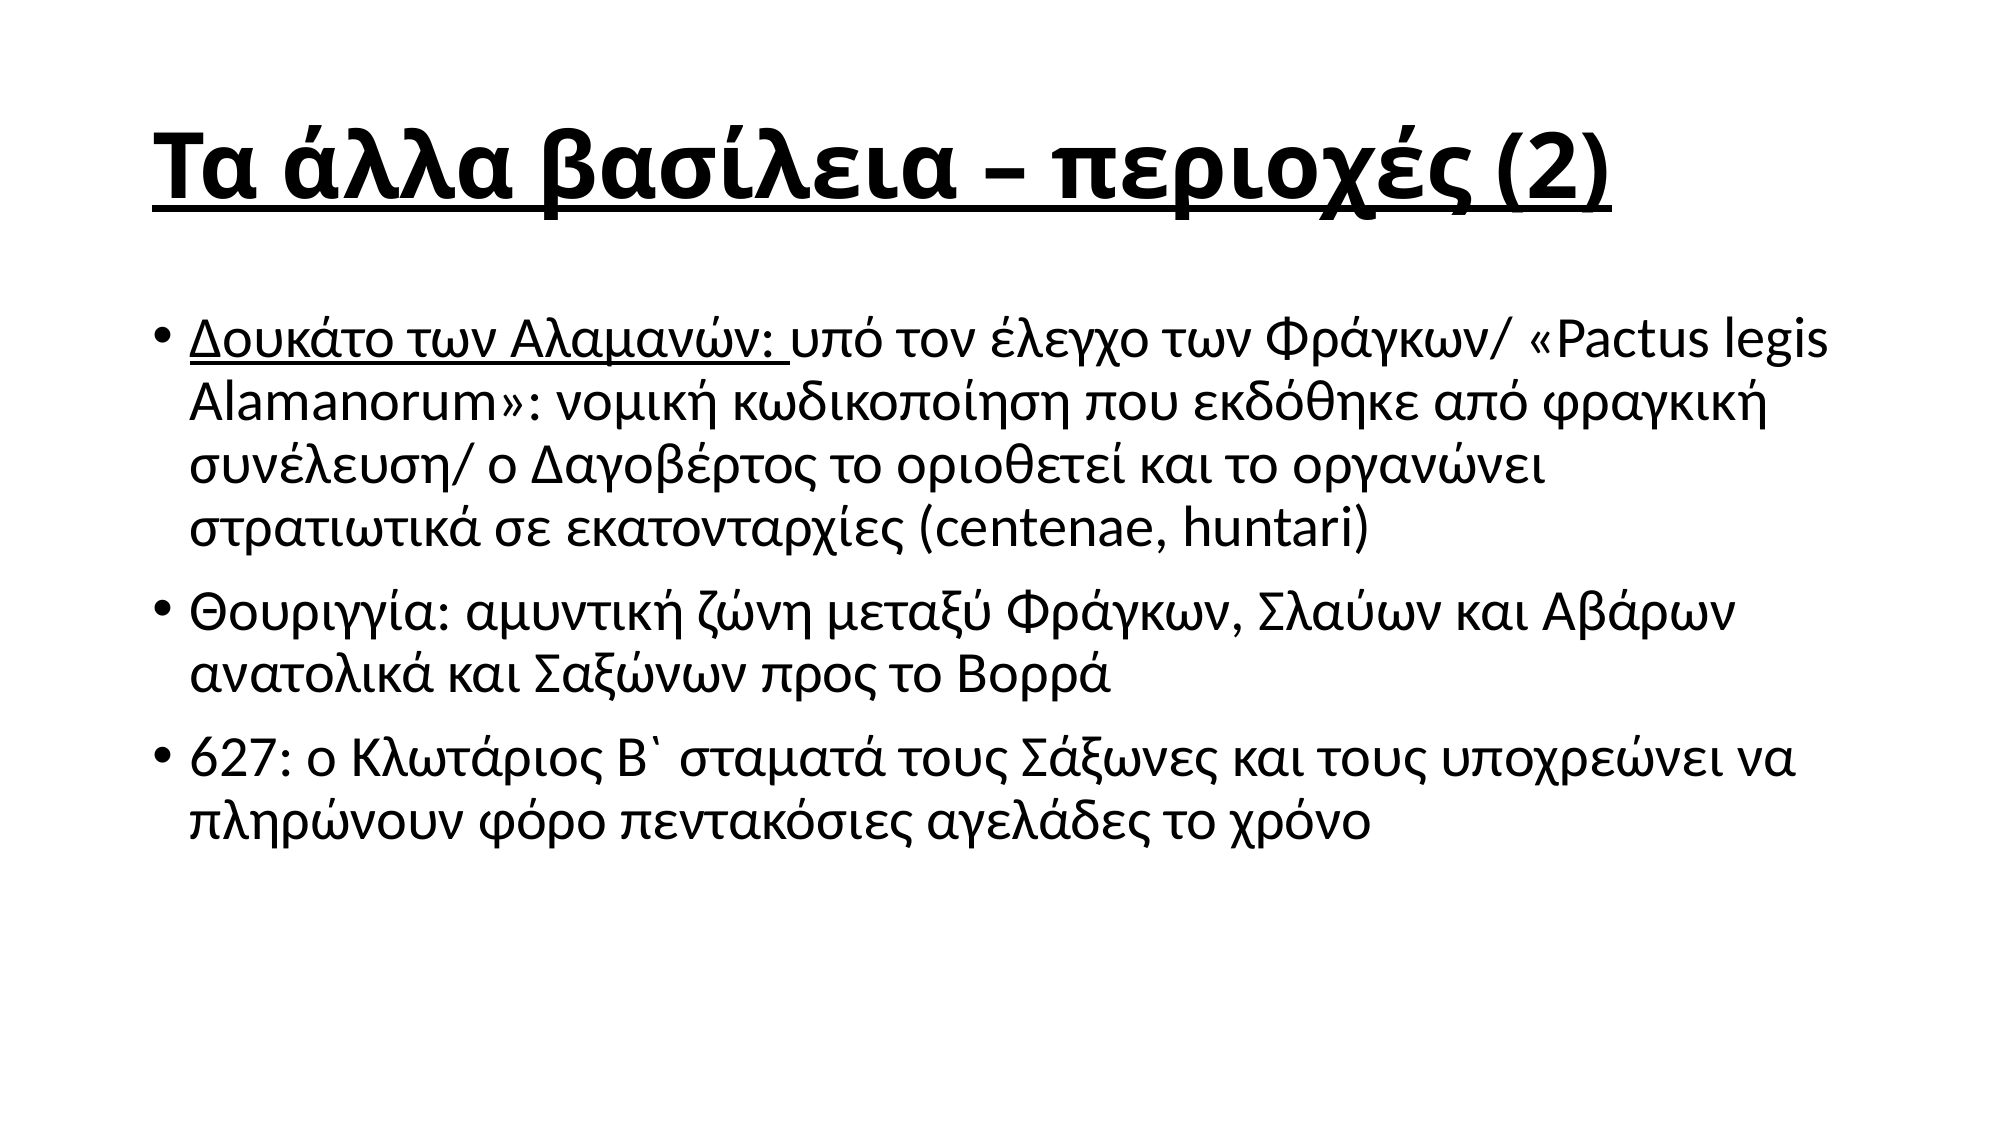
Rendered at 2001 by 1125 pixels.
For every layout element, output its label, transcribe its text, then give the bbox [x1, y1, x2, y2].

list Δουκάτο των Αλαμανών: υπό τον έλεγχο των Φράγκων/ «Pactus legis Alamanorum»: νομική κωδικοποίηση που εκδόθηκε από φραγκική συνέλευση/ ο Δαγοβέρτος το οριοθετεί και το οργανώνει στρατιωτικά σε εκατονταρχίες (centenae, huntari) Θουριγγία: αμυντική ζώνη μεταξύ Φράγκων, Σλαύων και Αβάρων ανατολικά και Σαξώνων προς το Βορρά 627: ο Κλωτάριος Β` σταματά τους Σάξωνες και τους υποχρεώνει να πληρώνουν φόρο πεντακόσιες αγελάδες το χρόνο [137, 299, 1863, 1014]
title Τα άλλα βασίλεια – περιοχές (2) [137, 59, 1863, 278]
